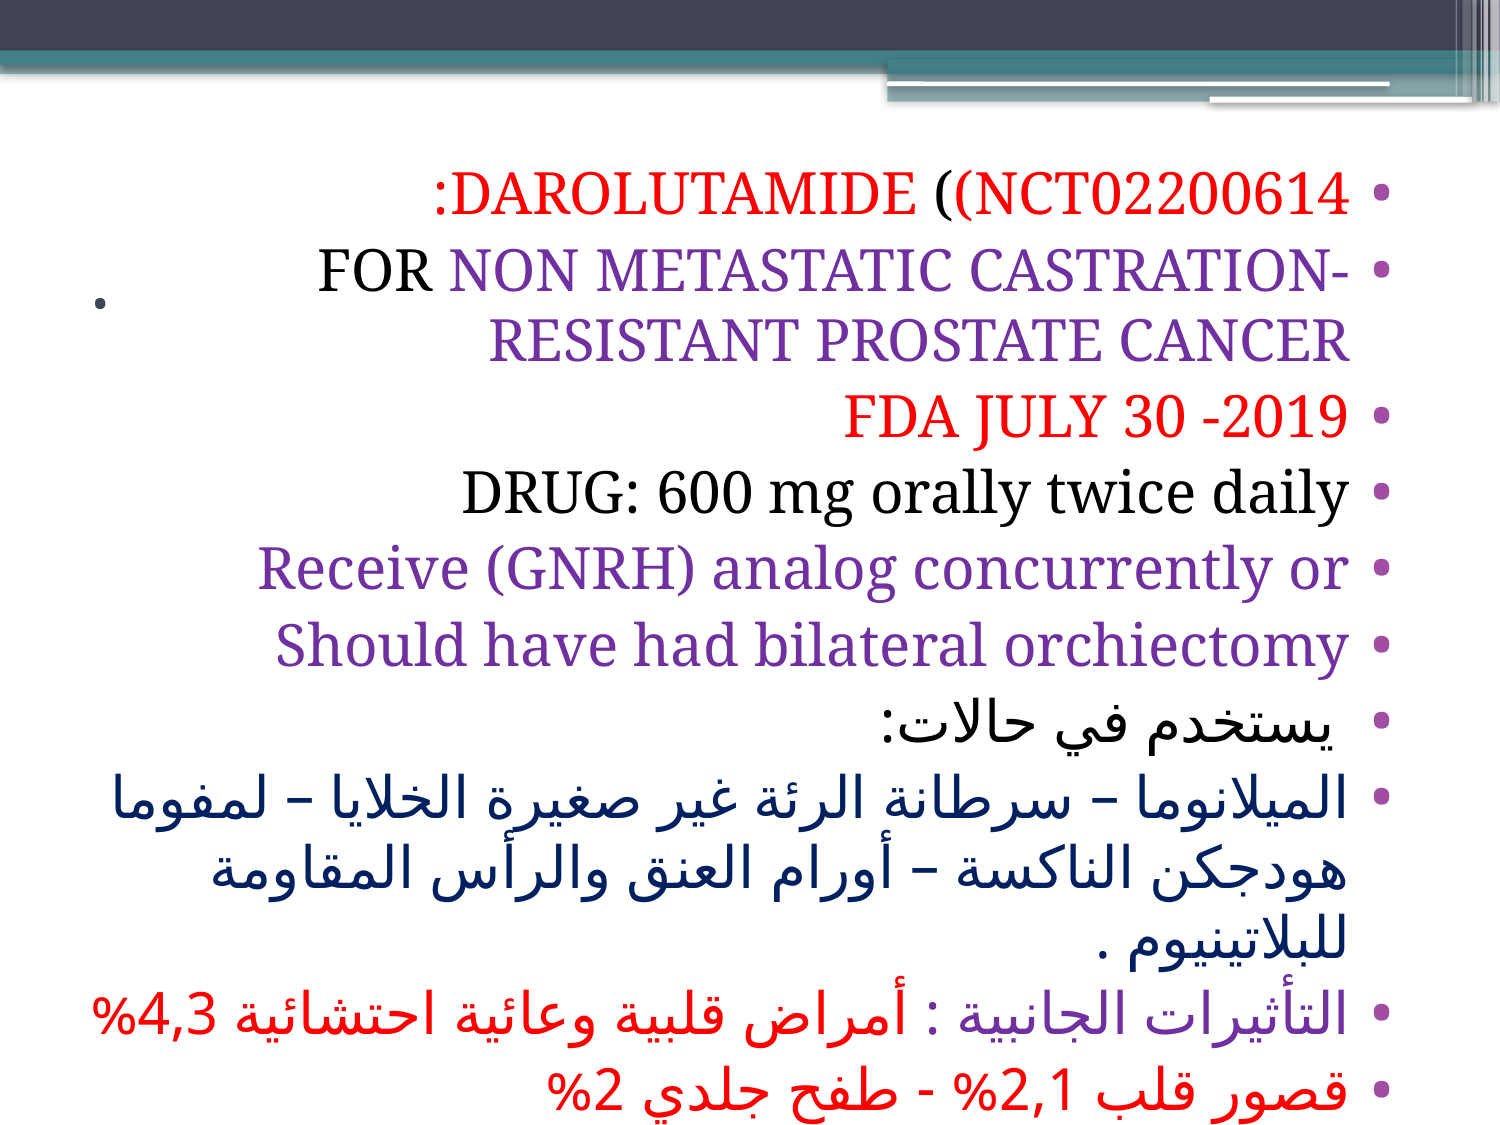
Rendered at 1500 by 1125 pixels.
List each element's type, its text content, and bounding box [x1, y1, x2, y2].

list DAROLUTAMIDE ((NCT02200614: FOR NON METASTATIC CASTRATION- RESISTANT PROSTATE CANCER FDA JULY 30 -2019 DRUG: 600 mg orally twice daily Receive (GNRH) analog concurrently or Should have had bilateral orchiectomy يستخدم في حالات: الميلانوما – سرطانة الرئة غير صغيرة الخلايا – لمفوما هودجكن الناكسة – أورام العنق والرأس المقاومة للبلاتينيوم . التأثيرات الجانبية : أمراض قلبية وعائية احتشائية 4,3% قصور قلب 2,1% - طفح جلدي 2% [75, 149, 1425, 1079]
